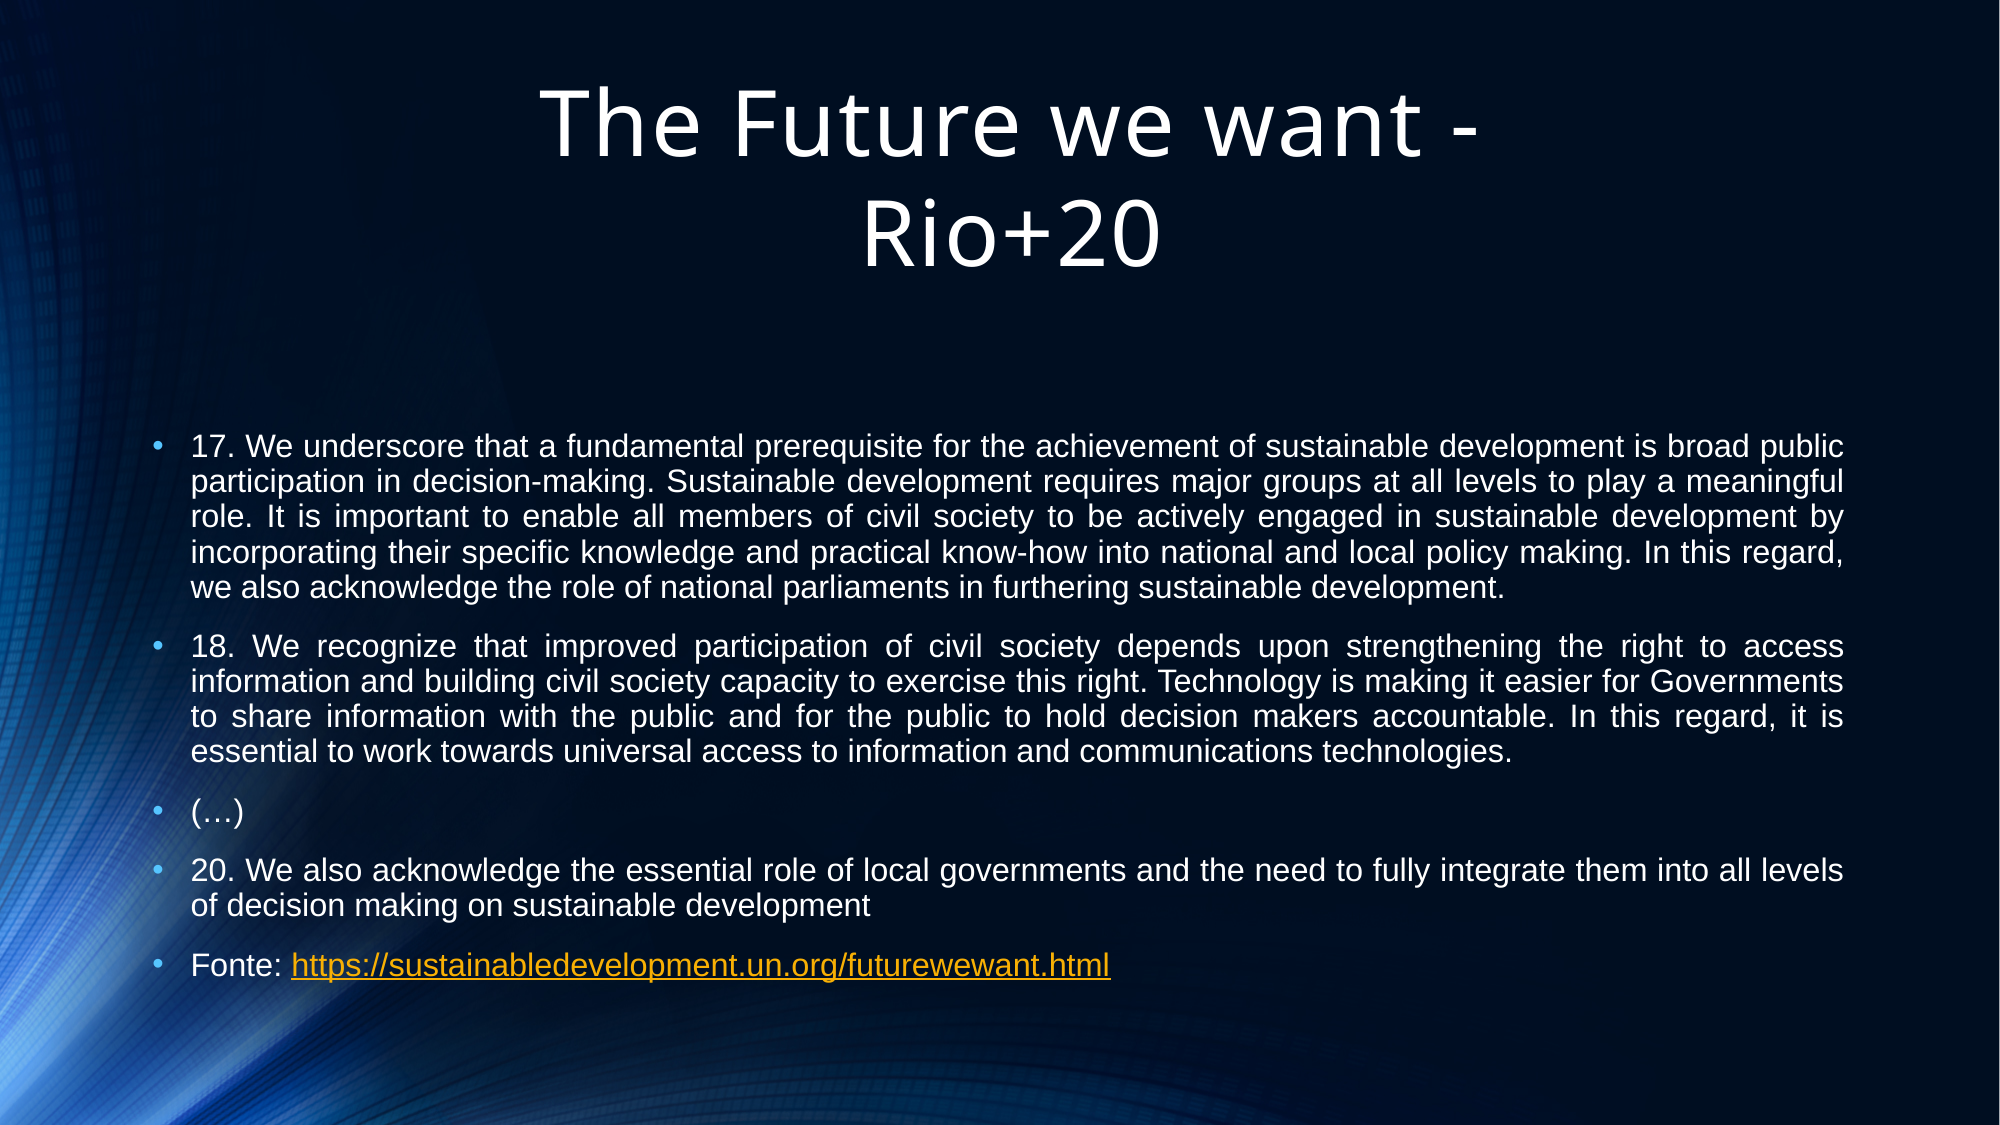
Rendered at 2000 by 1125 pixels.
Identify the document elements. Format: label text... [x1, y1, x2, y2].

title The Future we want - Rio+20 [361, 57, 1662, 293]
picture [0, 0, 2000, 1125]
list 17. We underscore that a fundamental prerequisite for the achievement of sustainable development is broad public participation in decision-making. Sustainable development requires major groups at all levels to play a meaningful role. It is important to enable all members of civil society to be actively engaged in sustainable development by incorporating their specific knowledge and practical know-how into national and local policy making. In this regard, we also acknowledge the role of national parliaments in furthering sustainable development. 18. We recognize that improved participation of civil society depends upon strengthening the right to access information and building civil society capacity to exercise this right. Technology is making it easier for Governments to share information with the public and for the public to hold decision makers accountable. In this regard, it is essential to work towards universal access to information and communications technologies. (…) 20. We also acknowledge the essential role of local governments and the need to fully integrate them into all levels of decision making on sustainable development Fonte: https://sustainabledevelopment.un.org/futurewewant.html [137, 299, 1862, 1005]
